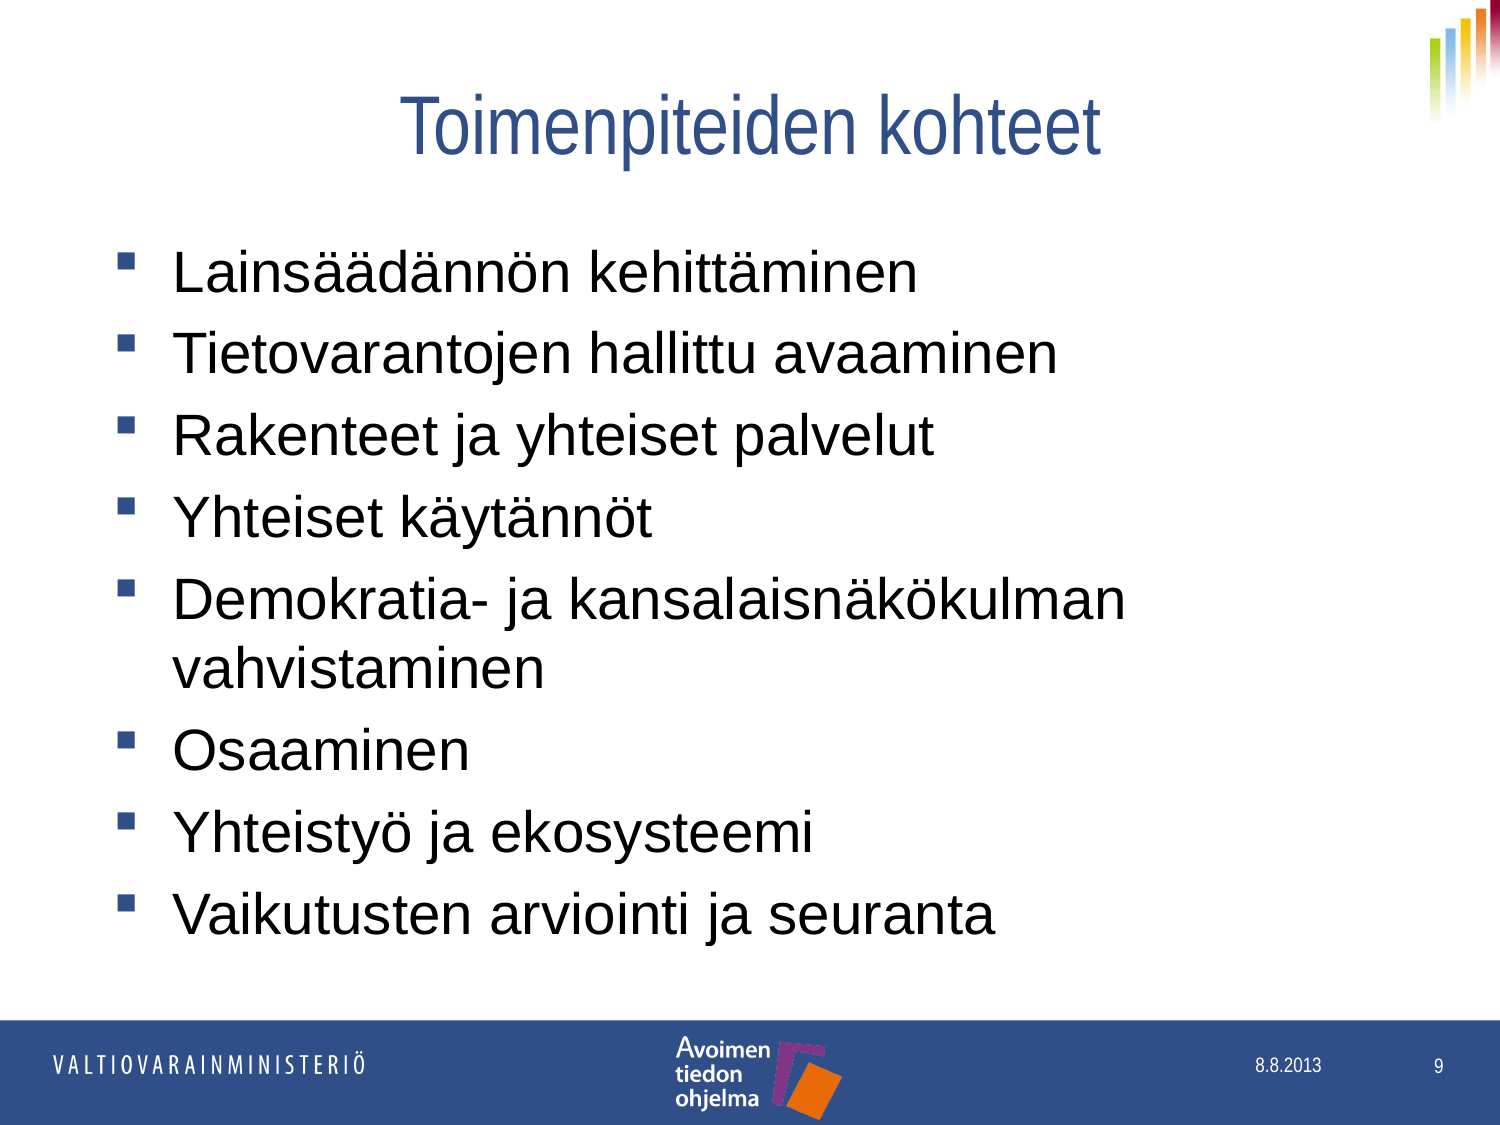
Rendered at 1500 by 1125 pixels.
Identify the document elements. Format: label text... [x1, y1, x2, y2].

list Lainsäädännön kehittäminen Tietovarantojen hallittu avaaminen Rakenteet ja yhteiset palvelut Yhteiset käytännöt Demokratia- ja kansalaisnäkökulman vahvistaminen Osaaminen Yhteistyö ja ekosysteemi Vaikutusten arviointi ja seuranta [97, 226, 1403, 1006]
slide_number 9 [1380, 1045, 1459, 1081]
title Toimenpiteiden kohteet [97, 38, 1404, 205]
picture [1430, 0, 1500, 143]
picture [53, 1051, 364, 1074]
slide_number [1240, 1045, 1380, 1082]
picture [675, 1030, 842, 1123]
